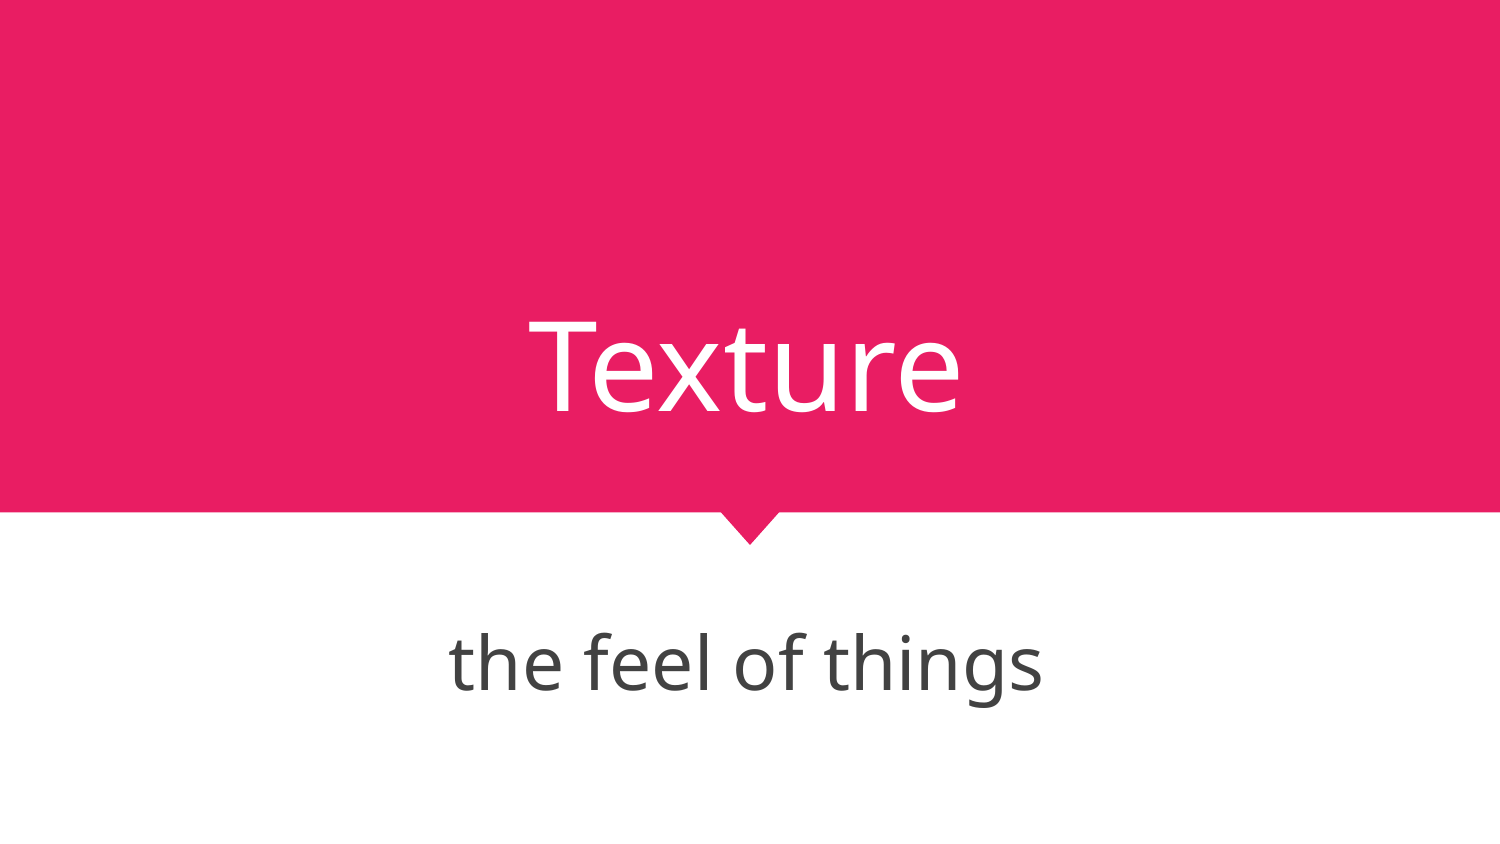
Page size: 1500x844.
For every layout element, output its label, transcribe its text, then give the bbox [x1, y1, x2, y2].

title Texture [67, 105, 1427, 452]
subtitle the feel of things [67, 557, 1427, 765]
